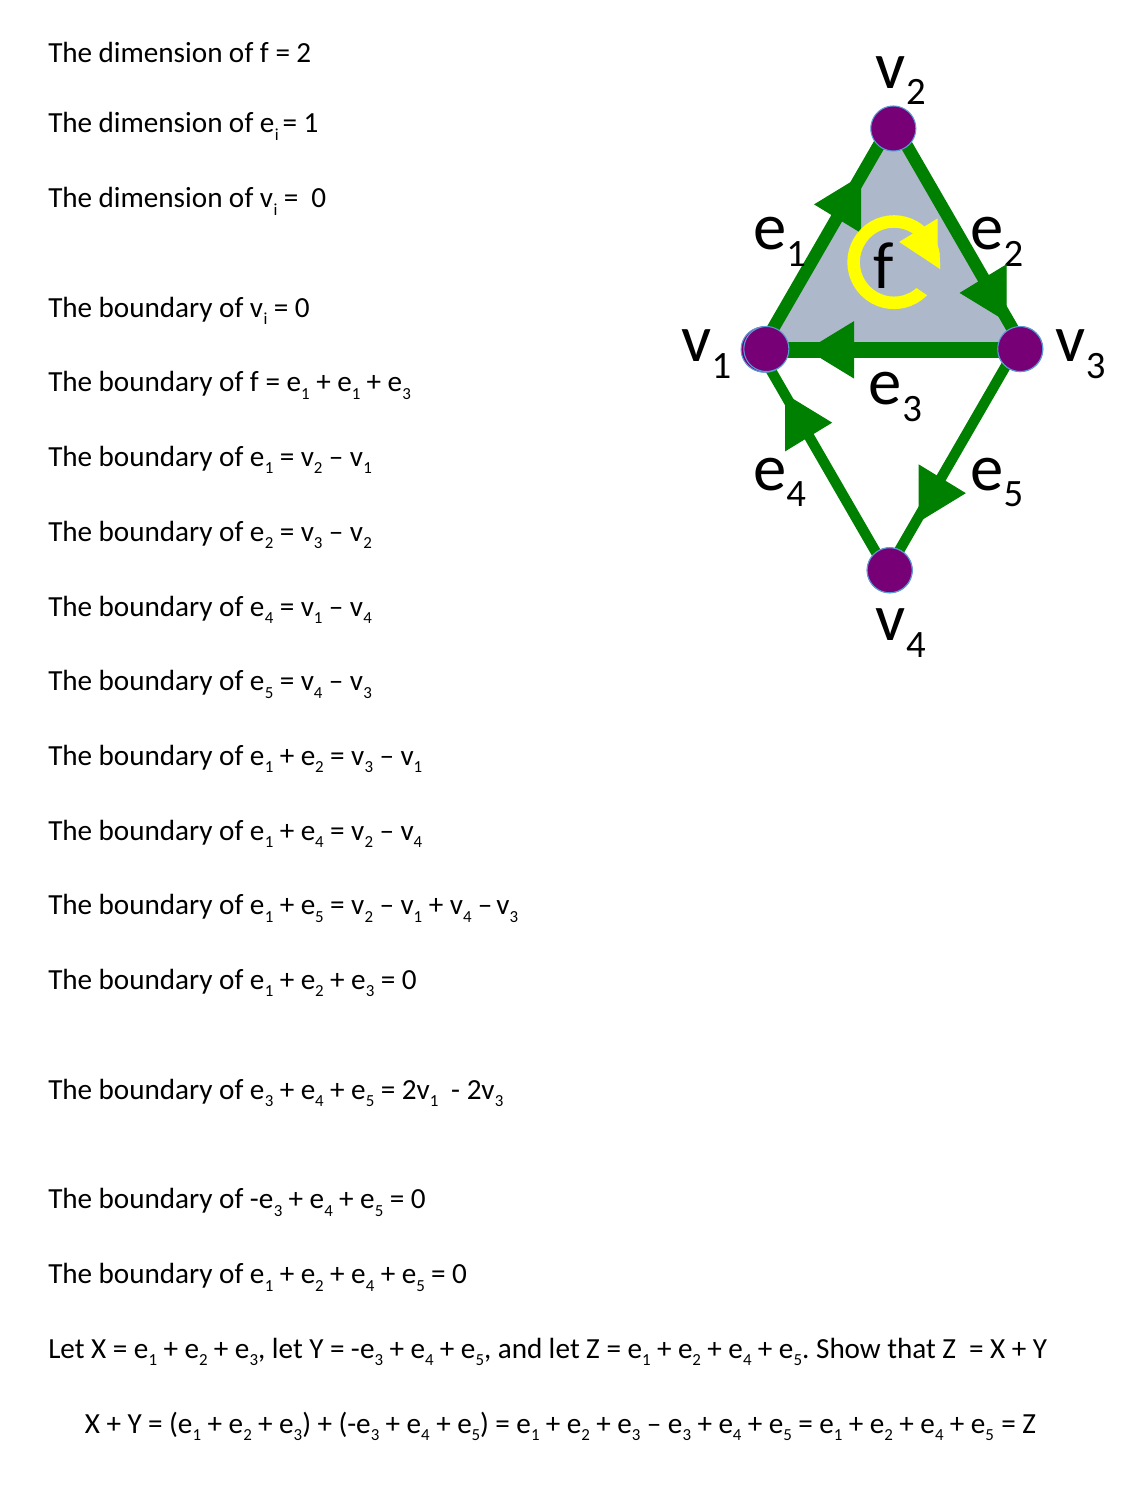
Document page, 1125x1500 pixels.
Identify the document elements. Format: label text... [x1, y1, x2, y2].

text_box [666, 14, 1125, 663]
text_box The dimension of f = 2 The dimension of ei = 1 The dimension of vi = 0 The boundary of vi = 0 The boundary of f = e1 + e1 + e3 The boundary of e1 = v2 – v1 The boundary of e2 = v3 – v2 The boundary of e4 = v1 – v4 The boundary of e5 = v4 – v3 The boundary of e1 + e2 = v3 – v1 The boundary of e1 + e4 = v2 – v4 The boundary of e1 + e5 = v2 – v1 + v4 – v3 The boundary of e1 + e2 + e3 = 0 The boundary of e3 + e4 + e5 = 2v1 - 2v3 The boundary of -e3 + e4 + e5 = 0 The boundary of e1 + e2 + e4 + e5 = 0 Let X = e1 + e2 + e3, let Y = -e3 + e4 + e5, and let Z = e1 + e2 + e4 + e5. Show that Z = X + Y X + Y = (e1 + e2 + e3) + (-e3 + e4 + e5) = e1 + e2 + e3 – e3 + e4 + e5 = e1 + e2 + e4 + e5 = Z [33, 26, 1088, 1451]
